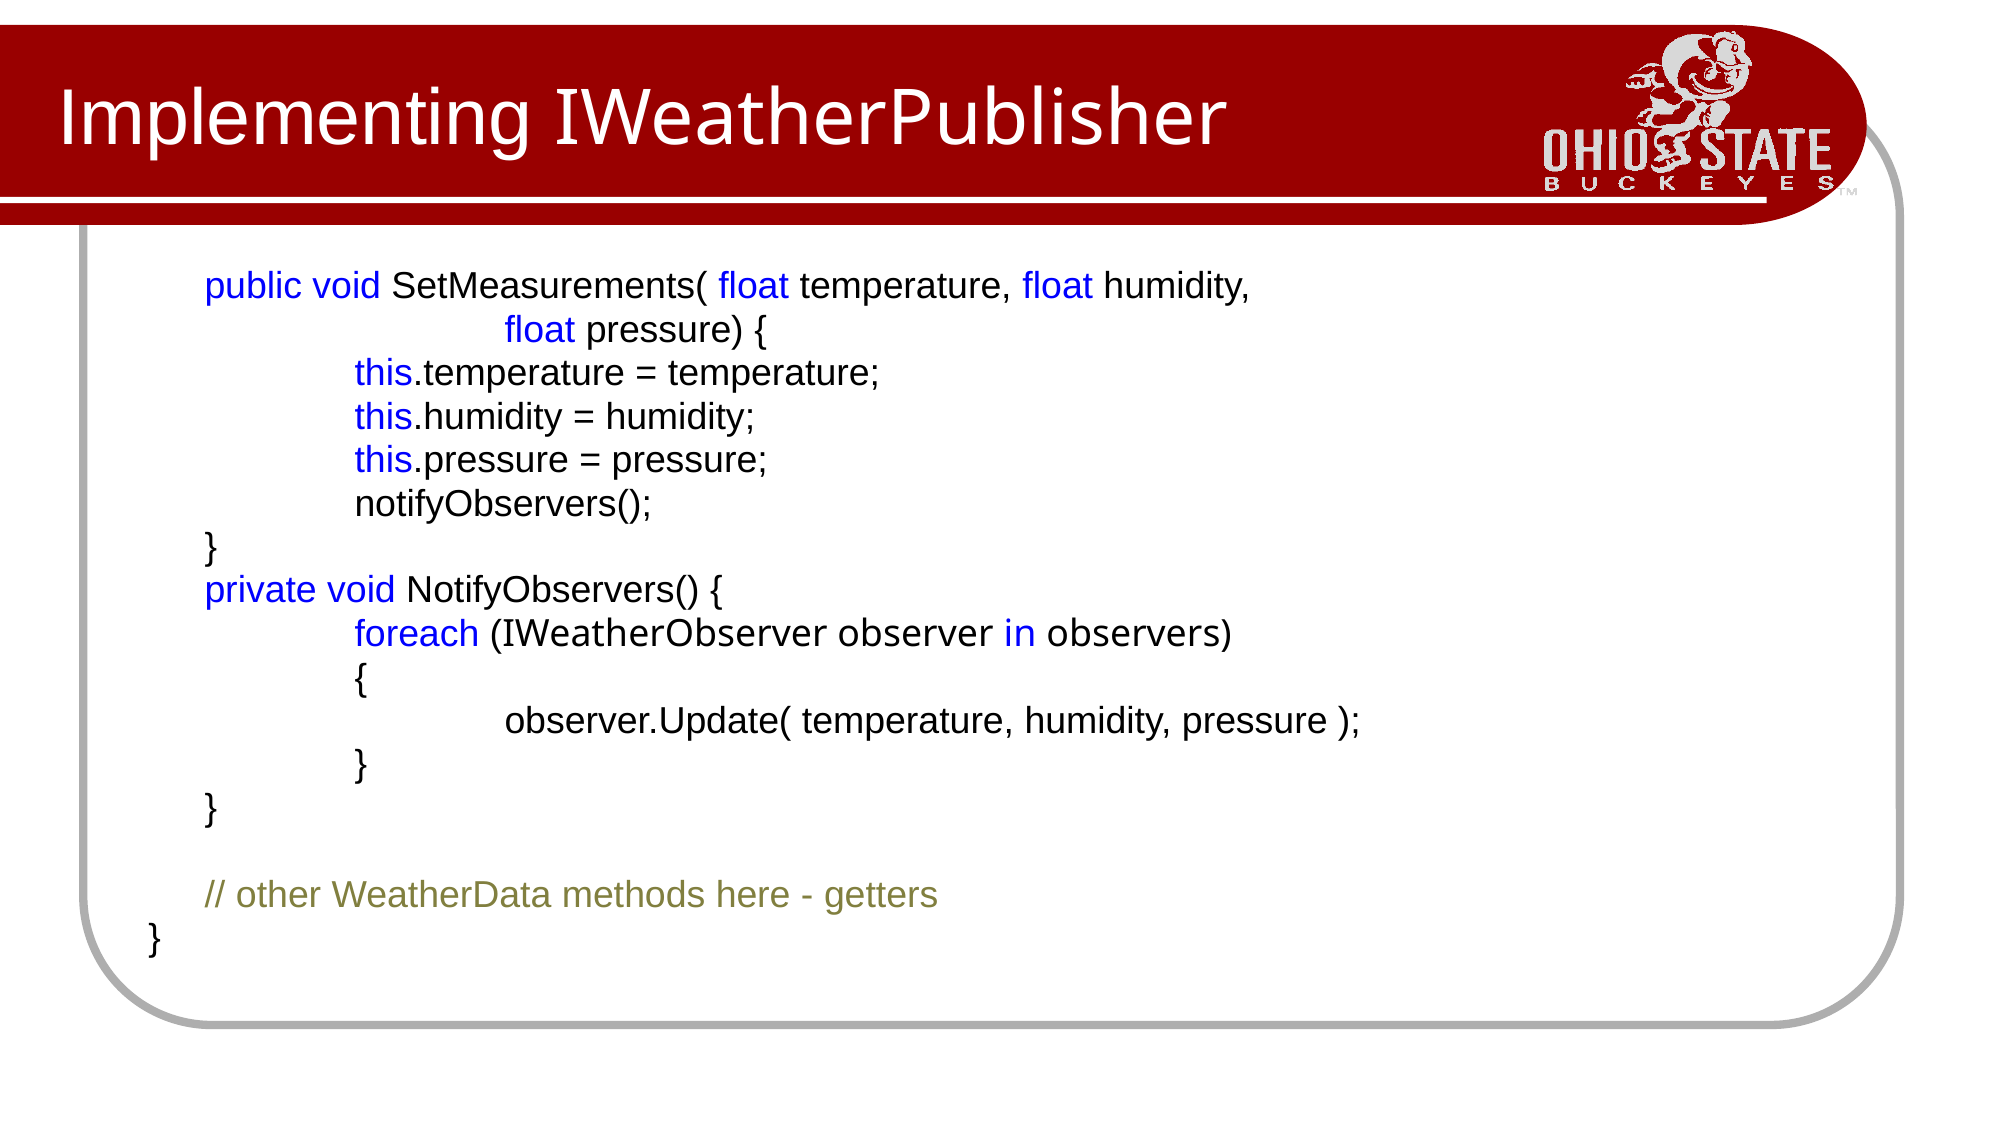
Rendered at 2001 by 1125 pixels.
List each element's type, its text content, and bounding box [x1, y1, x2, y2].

list public void SetMeasurements( float temperature, float humidity, float pressure) { this.temperature = temperature; this.humidity = humidity; this.pressure = pressure; notifyObservers(); } private void NotifyObservers() { foreach (IWeatherObserver observer in observers) { observer.Update( temperature, humidity, pressure ); } } // other WeatherData methods here - getters } [133, 262, 1867, 988]
title Implementing IWeatherPublisher [42, 37, 1601, 188]
